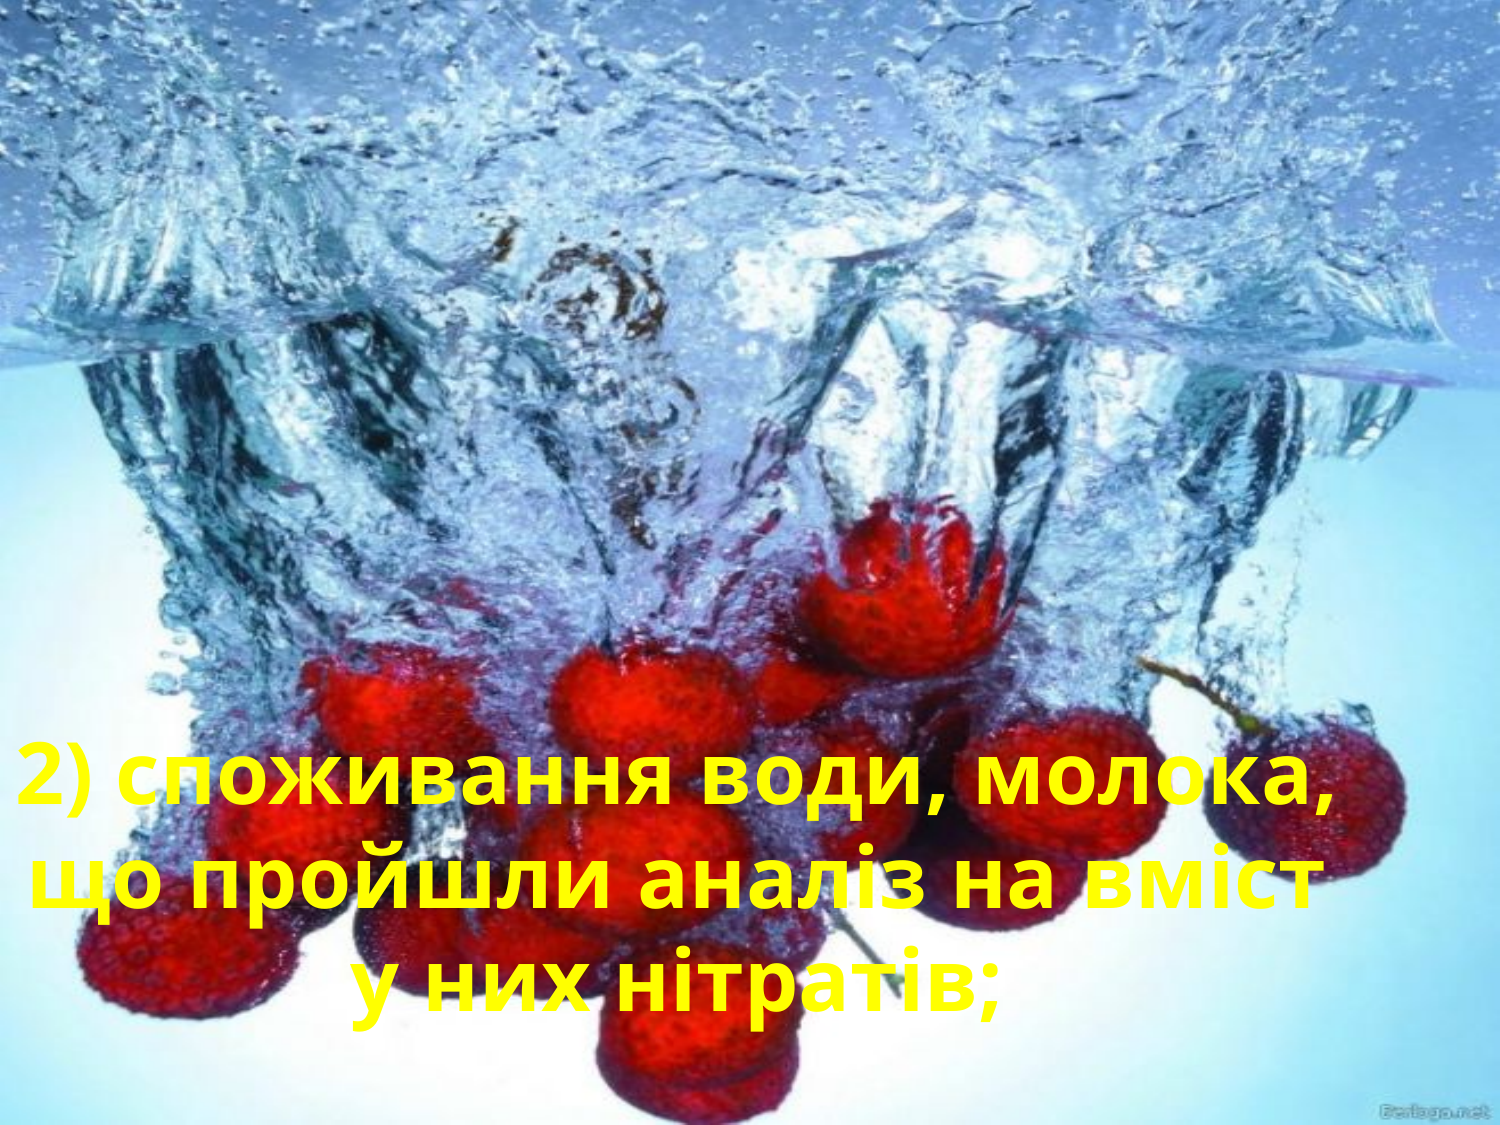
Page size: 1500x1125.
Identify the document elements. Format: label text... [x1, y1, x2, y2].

title 2) споживання води, молока, що пройшли аналіз на вміст у них нітратів; [0, 667, 1355, 1080]
picture [0, 0, 1500, 1125]
